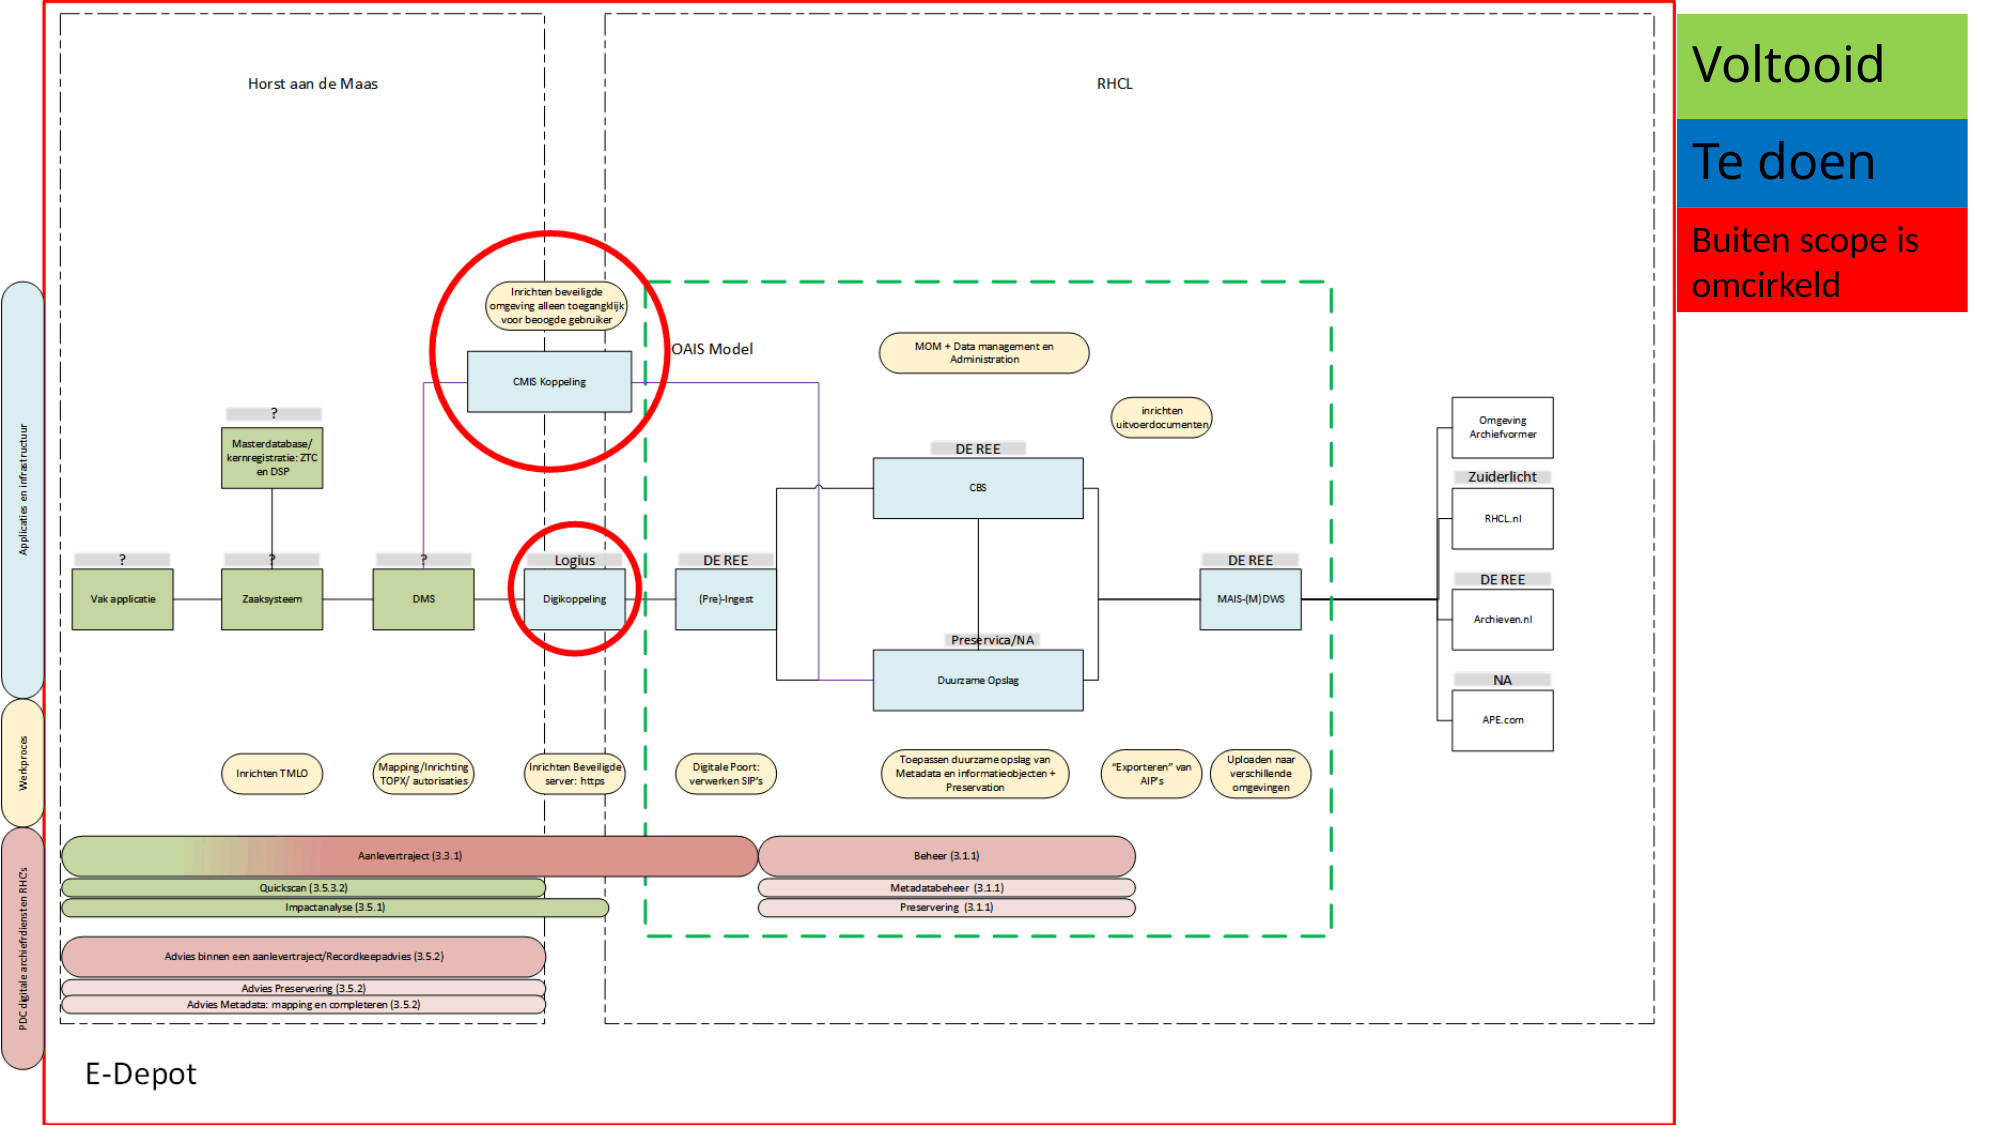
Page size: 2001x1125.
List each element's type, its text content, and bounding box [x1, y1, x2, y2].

title Voltooid [1677, 13, 1968, 119]
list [0, 0, 1677, 1125]
text_box Te doen [1677, 119, 1968, 207]
text_box Buiten scope is omcirkeld [1677, 207, 1968, 313]
